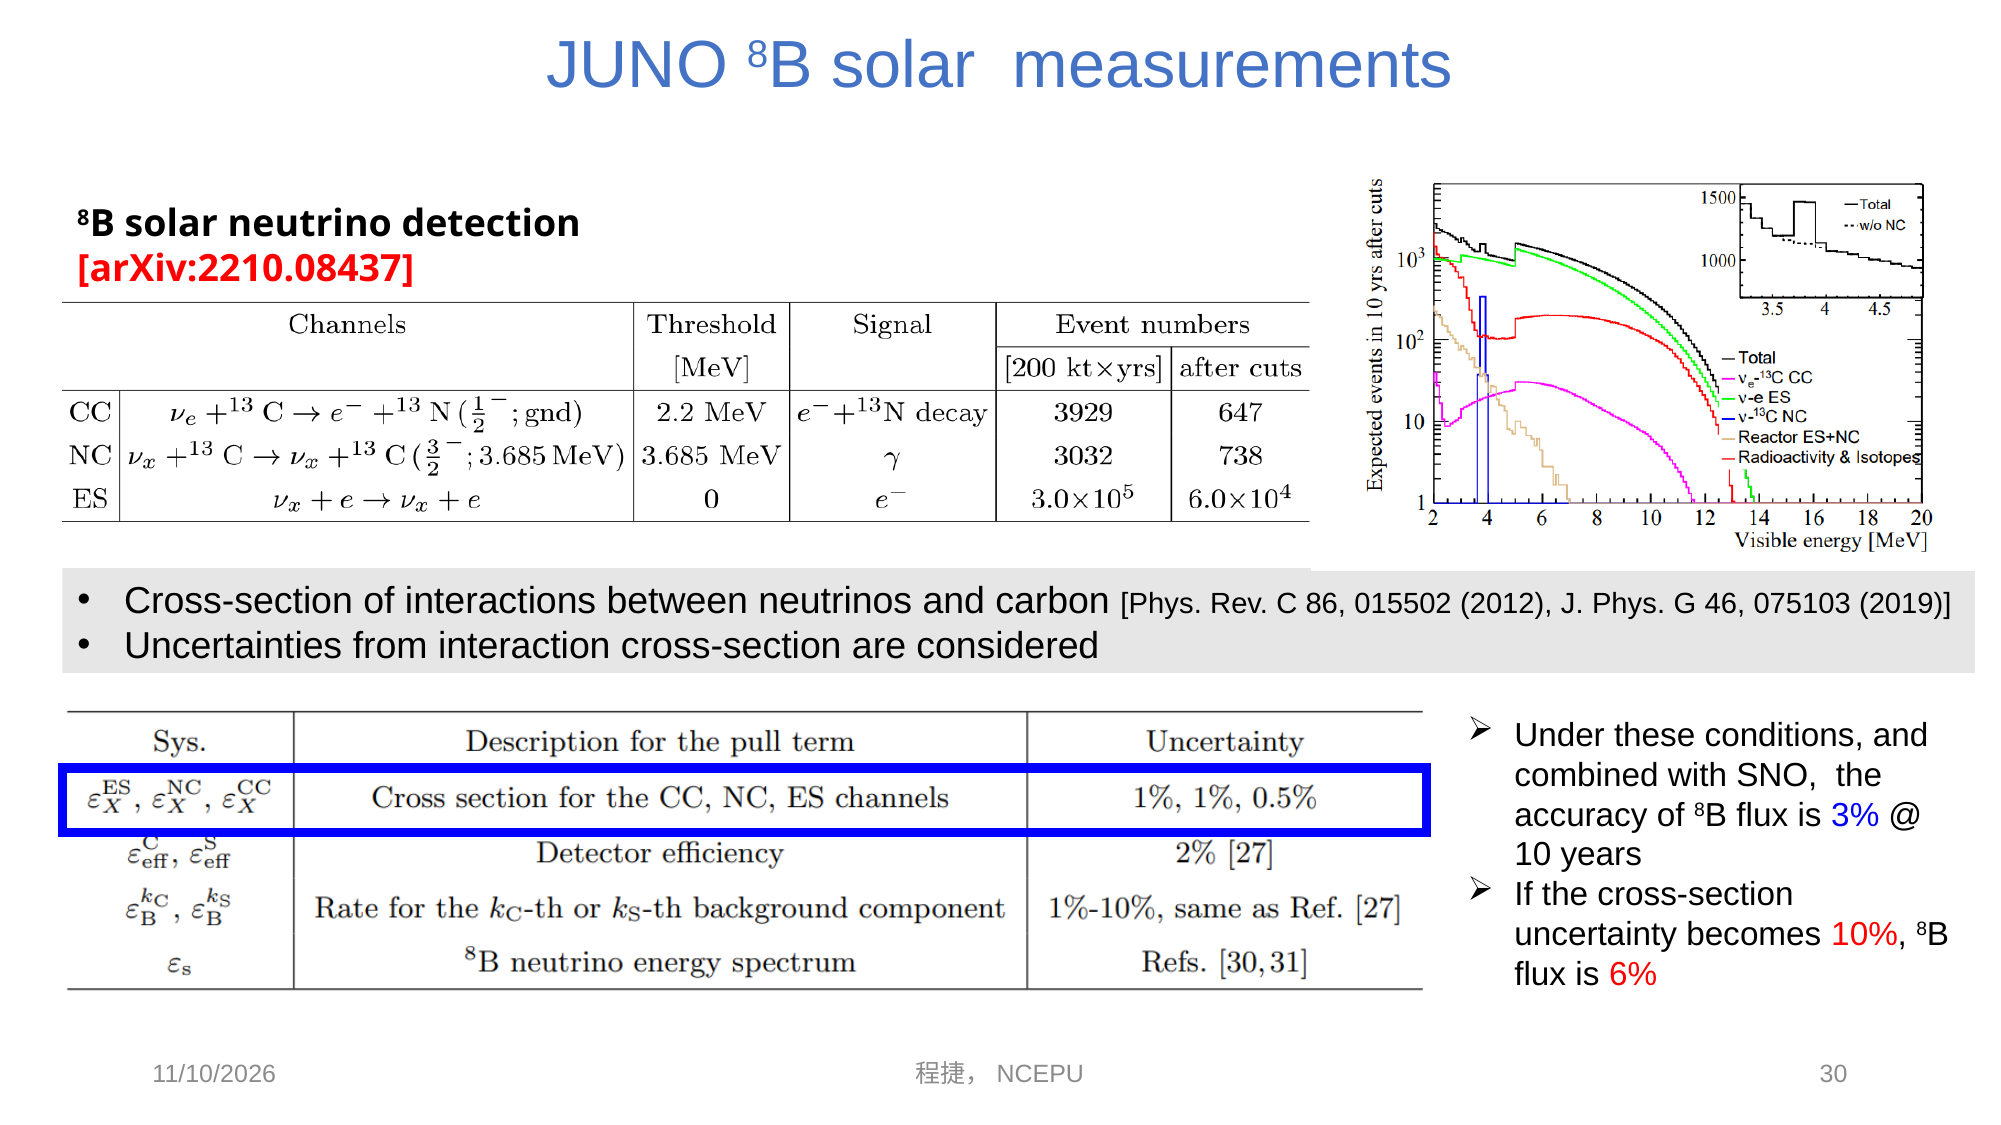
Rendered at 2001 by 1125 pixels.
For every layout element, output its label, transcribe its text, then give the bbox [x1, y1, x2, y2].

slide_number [137, 1042, 588, 1103]
text_box 8B solar neutrino detection [arXiv:2210.08437] [62, 191, 771, 295]
slide_number 30 [1412, 1042, 1863, 1103]
picture [62, 146, 1987, 571]
footer 程捷，NCEPU [662, 1042, 1338, 1103]
text_box Under these conditions, and combined with SNO, the accuracy of 8B flux is 3% @ 10 years If the cross-section uncertainty becomes 10%, 8B flux is 6% [1489, 705, 1970, 1000]
text_box Cross-section of interactions between neutrinos and carbon [Phys. Rev. C 86, 015502 (2012), J. Phys. G 46, 075103 (2019)] Uncertainties from interaction cross-section are considered [62, 568, 1975, 673]
picture [30, 687, 1489, 1030]
